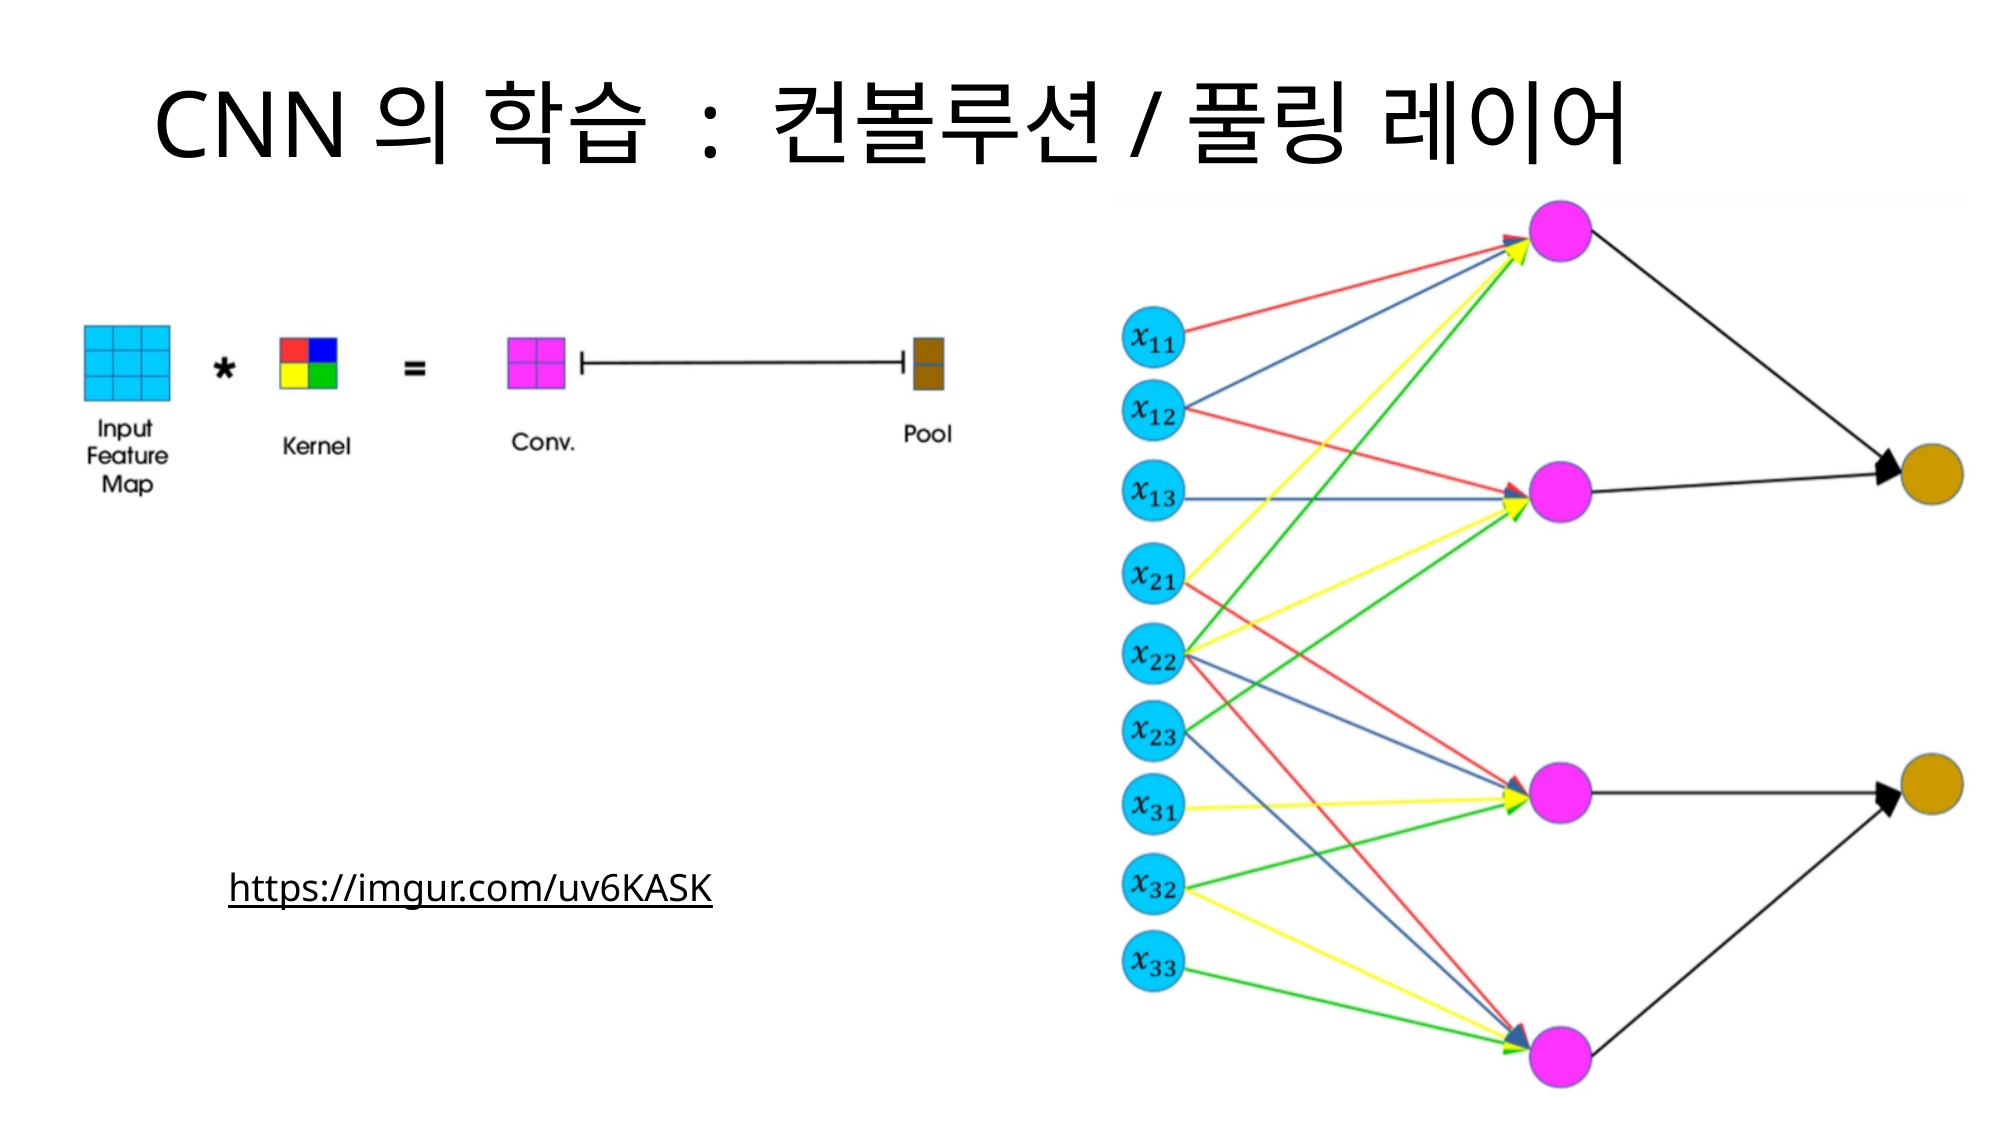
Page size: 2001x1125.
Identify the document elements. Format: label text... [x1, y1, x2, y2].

text_box https://imgur.com/uv6KASK [213, 857, 746, 923]
picture [79, 319, 957, 499]
title CNN의 학습 : 컨볼루션/풀링 레이어 [137, 59, 1863, 196]
picture [1111, 195, 1973, 1094]
